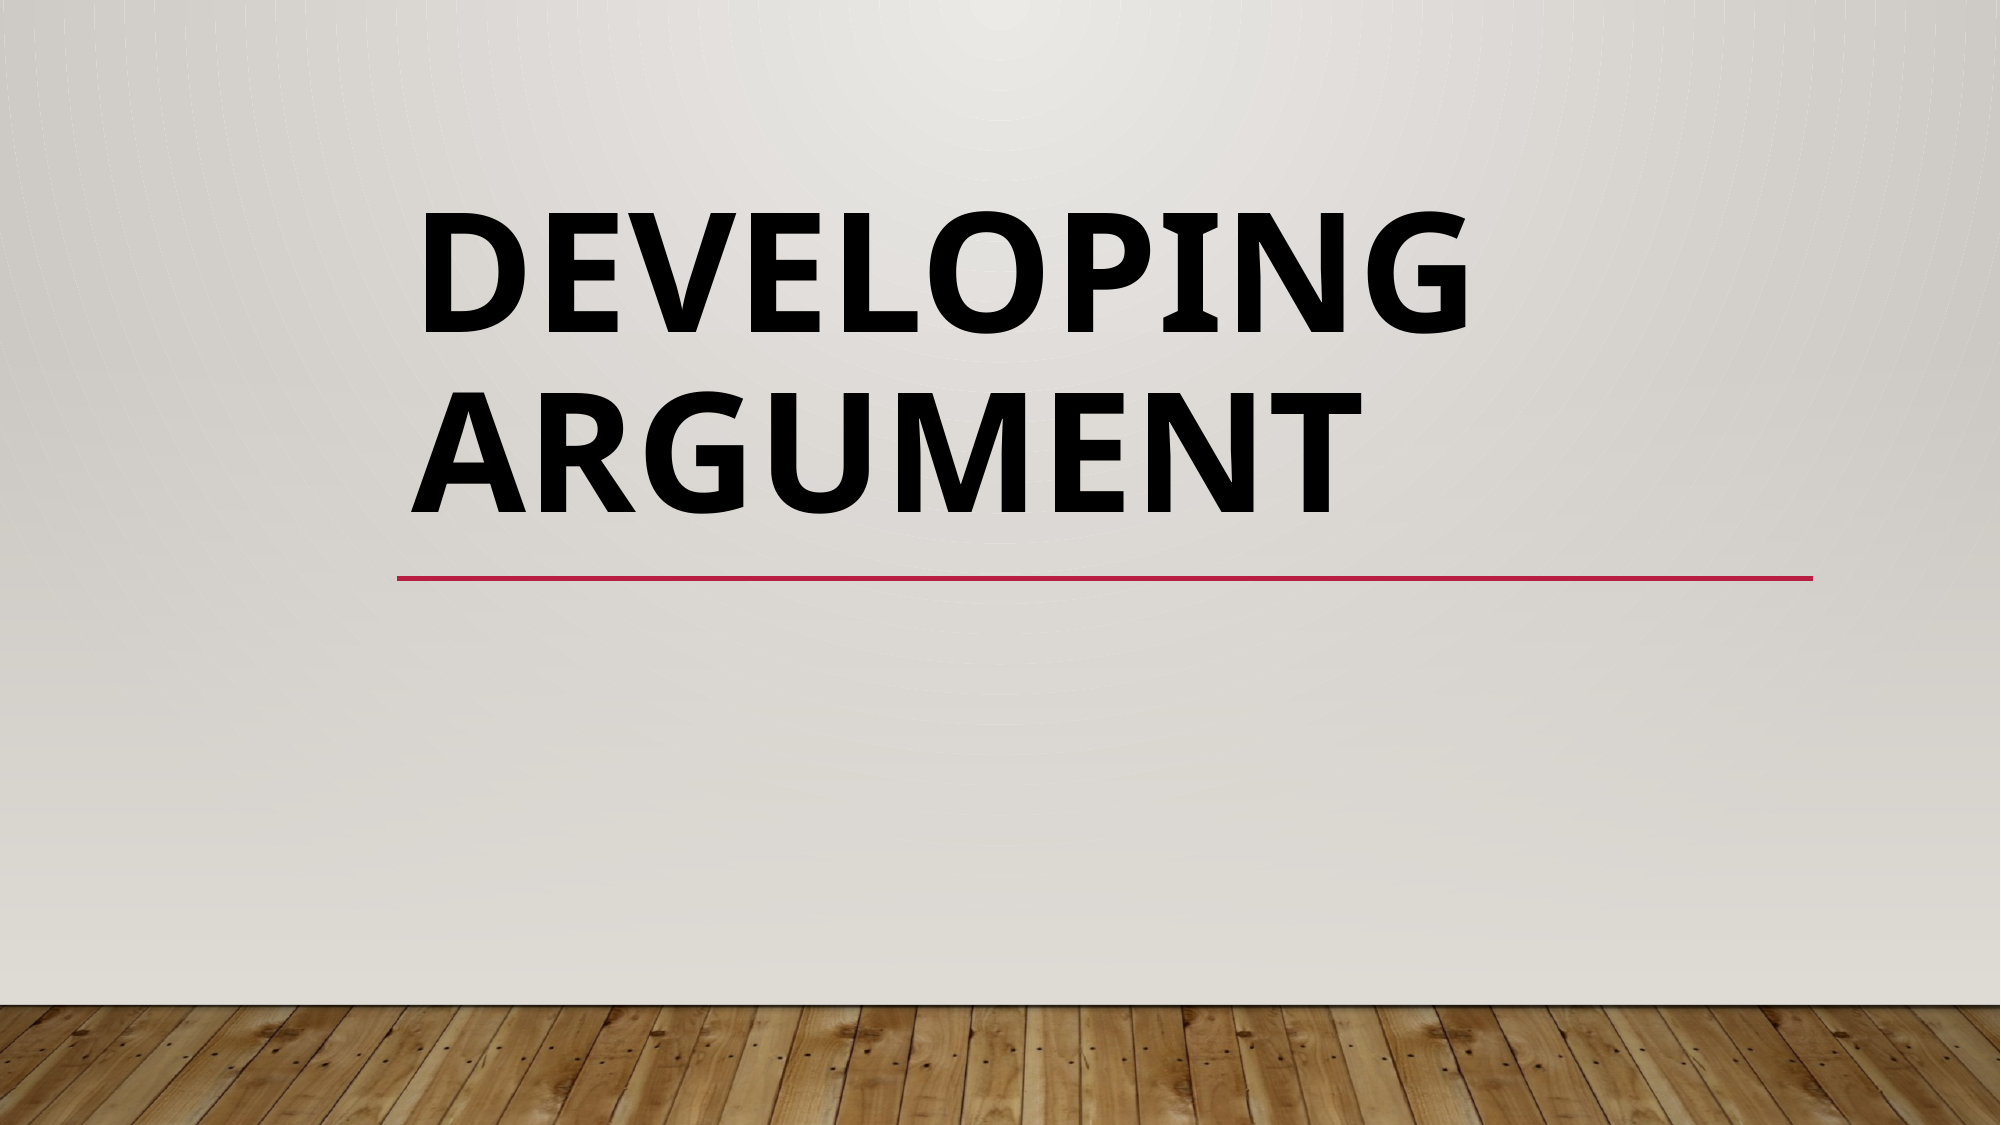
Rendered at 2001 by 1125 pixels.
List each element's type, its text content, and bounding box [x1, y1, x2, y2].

picture [0, 1005, 2000, 1125]
title Developing Argument [396, 131, 1814, 549]
